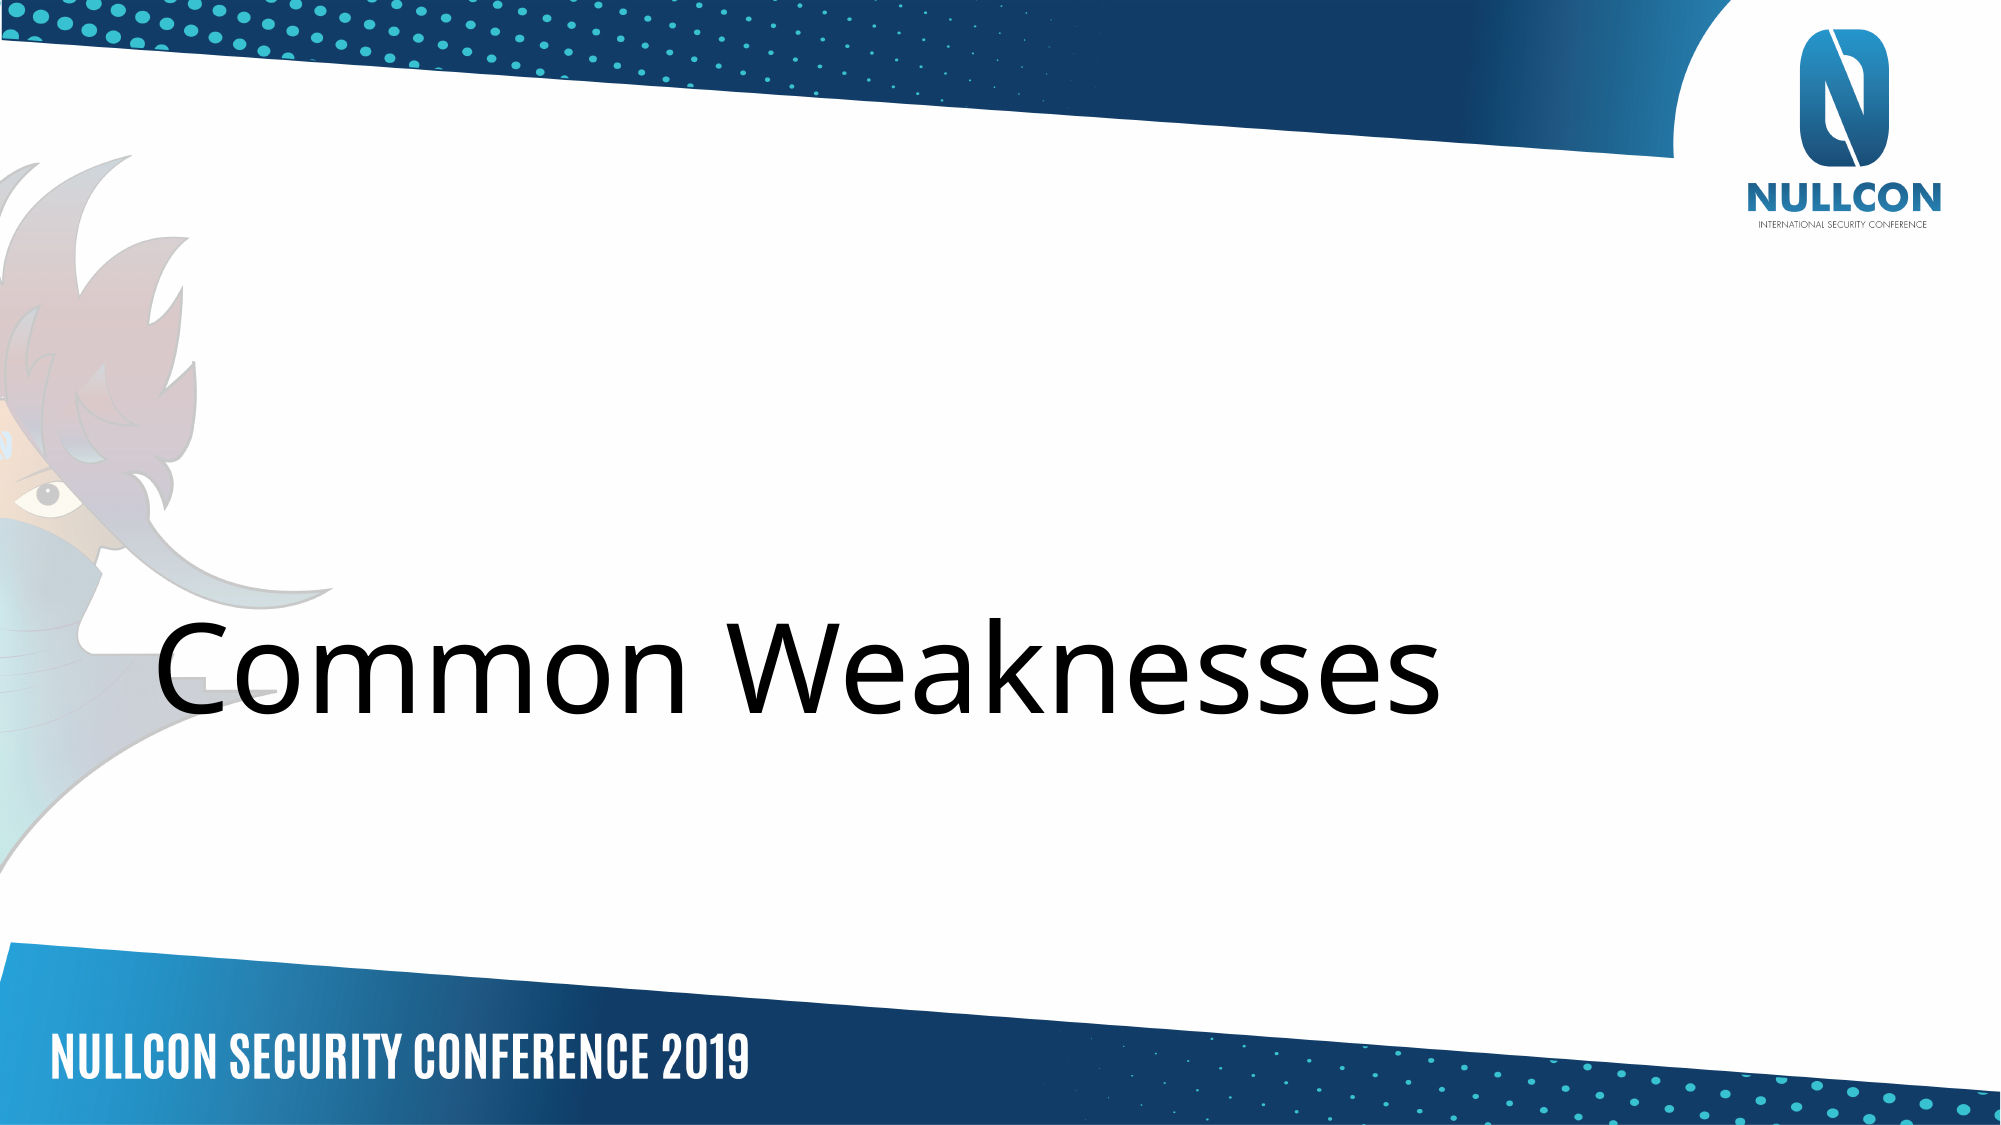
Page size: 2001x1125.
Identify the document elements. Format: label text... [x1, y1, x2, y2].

picture [0, 0, 2001, 1125]
title Common Weaknesses [136, 280, 1862, 749]
